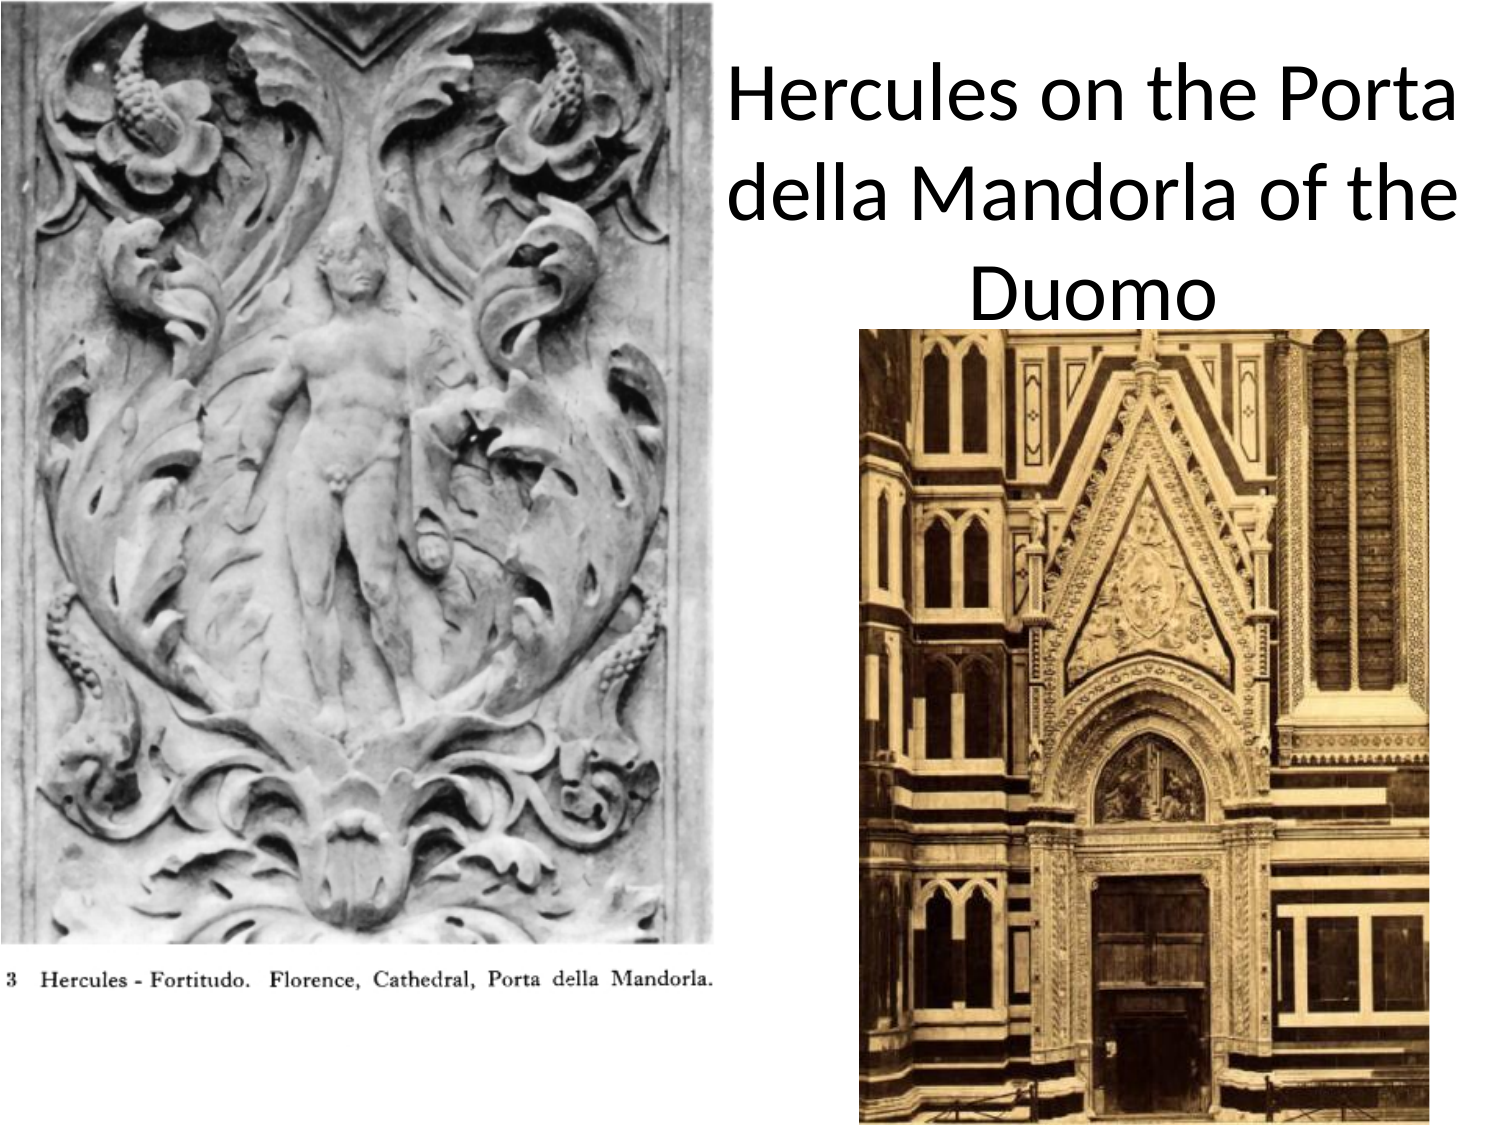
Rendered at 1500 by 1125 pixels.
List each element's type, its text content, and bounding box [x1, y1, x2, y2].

picture [0, 0, 715, 1047]
picture [858, 329, 1430, 1125]
title Hercules on the Porta della Mandorla of the Duomo [718, 0, 1500, 377]
